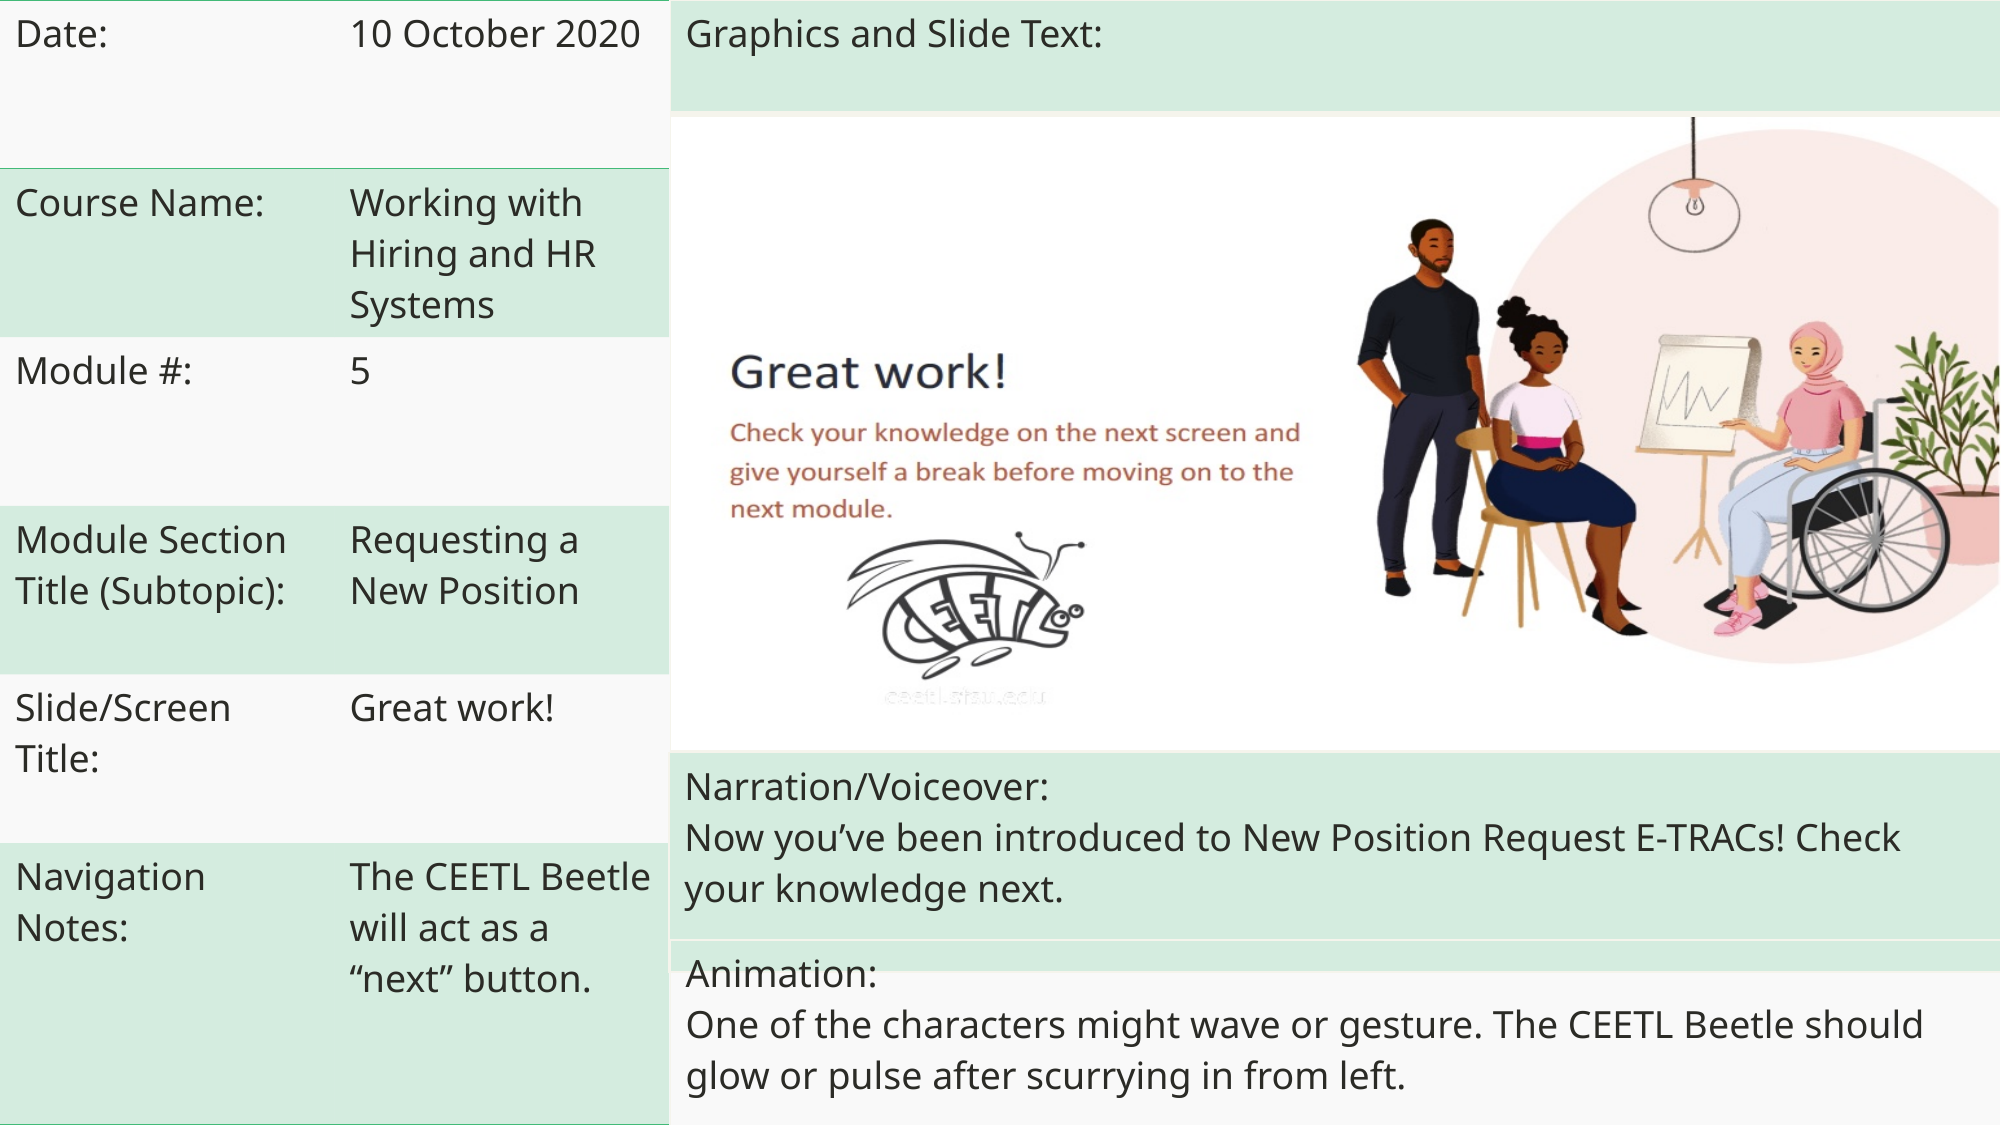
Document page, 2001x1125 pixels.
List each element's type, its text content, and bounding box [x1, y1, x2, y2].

table_header 10 October 2020 [335, 1, 669, 168]
table_cell Working with Hiring and HR Systems [335, 169, 669, 337]
table_header Narration/Voiceover: Now you’ve been introduced to New Position Request E-TRACs! Check your knowledge next. [670, 753, 2000, 939]
table_cell Module #: [0, 337, 335, 506]
table_cell [671, 117, 2000, 750]
table_cell Module Section Title (Subtopic): [0, 506, 335, 674]
table_cell 5 [335, 337, 669, 506]
table_cell Navigation Notes: [0, 843, 335, 1124]
table_cell Requesting a New Position [335, 506, 669, 674]
table_cell Course Name: [0, 169, 335, 337]
table_cell Great work! [335, 674, 669, 843]
table_header Animation: One of the characters might wave or gesture. The CEETL Beetle should glow or pulse after scurrying in from left. [671, 941, 2000, 1125]
table_cell The CEETL Beetle will act as a “next” button. [335, 843, 669, 1124]
table_cell Slide/Screen Title: [0, 674, 335, 843]
table_header Date: [0, 1, 335, 168]
table_header Graphics and Slide Text: [671, 1, 2000, 111]
